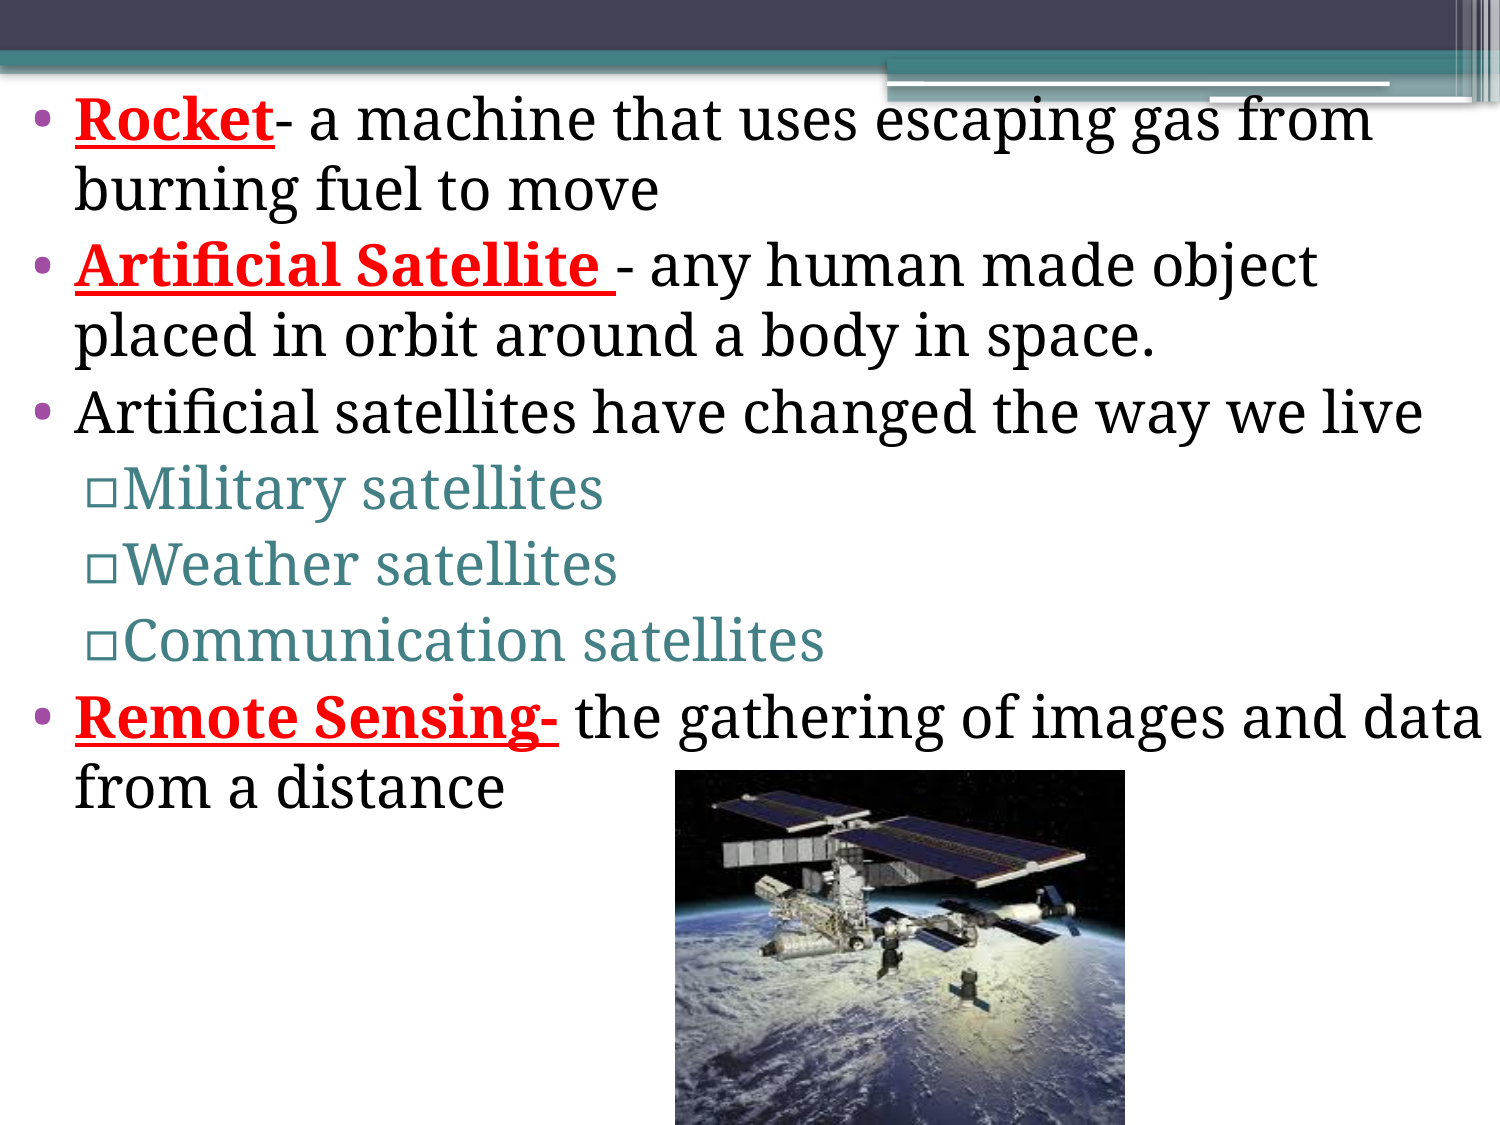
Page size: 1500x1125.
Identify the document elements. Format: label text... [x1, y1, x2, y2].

picture [674, 769, 1126, 1125]
list Rocket- a machine that uses escaping gas from burning fuel to move Artificial Satellite - any human made object placed in orbit around a body in space. Artificial satellites have changed the way we live Military satellites Weather satellites Communication satellites Remote Sensing- the gathering of images and data from a distance [0, 75, 1500, 1125]
